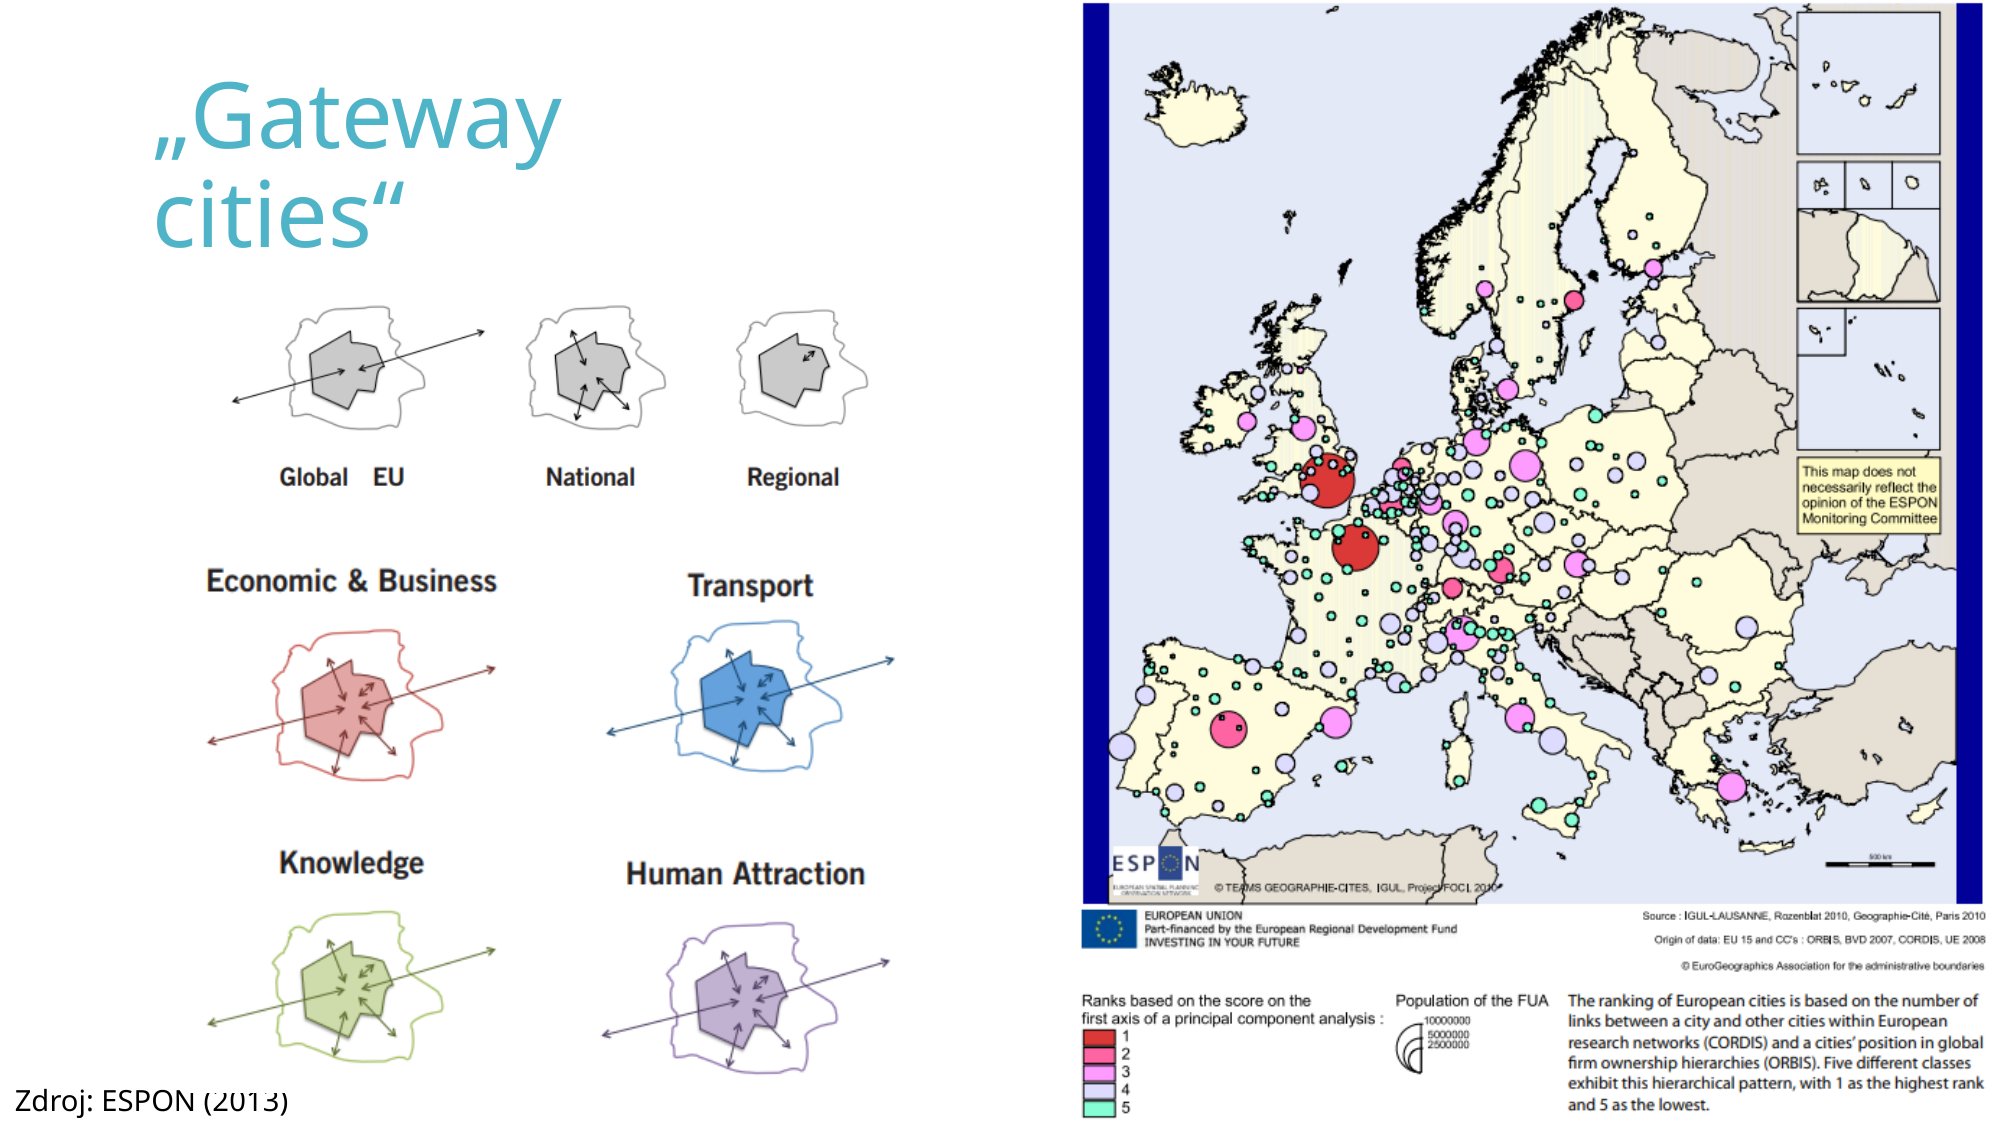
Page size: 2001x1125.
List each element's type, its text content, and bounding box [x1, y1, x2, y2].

text_box Zdroj: ESPON (2013) [0, 1074, 334, 1125]
picture [188, 562, 917, 1093]
picture [224, 302, 881, 506]
picture [1079, 0, 2000, 1125]
title „Gateway cities“ [137, 59, 754, 278]
